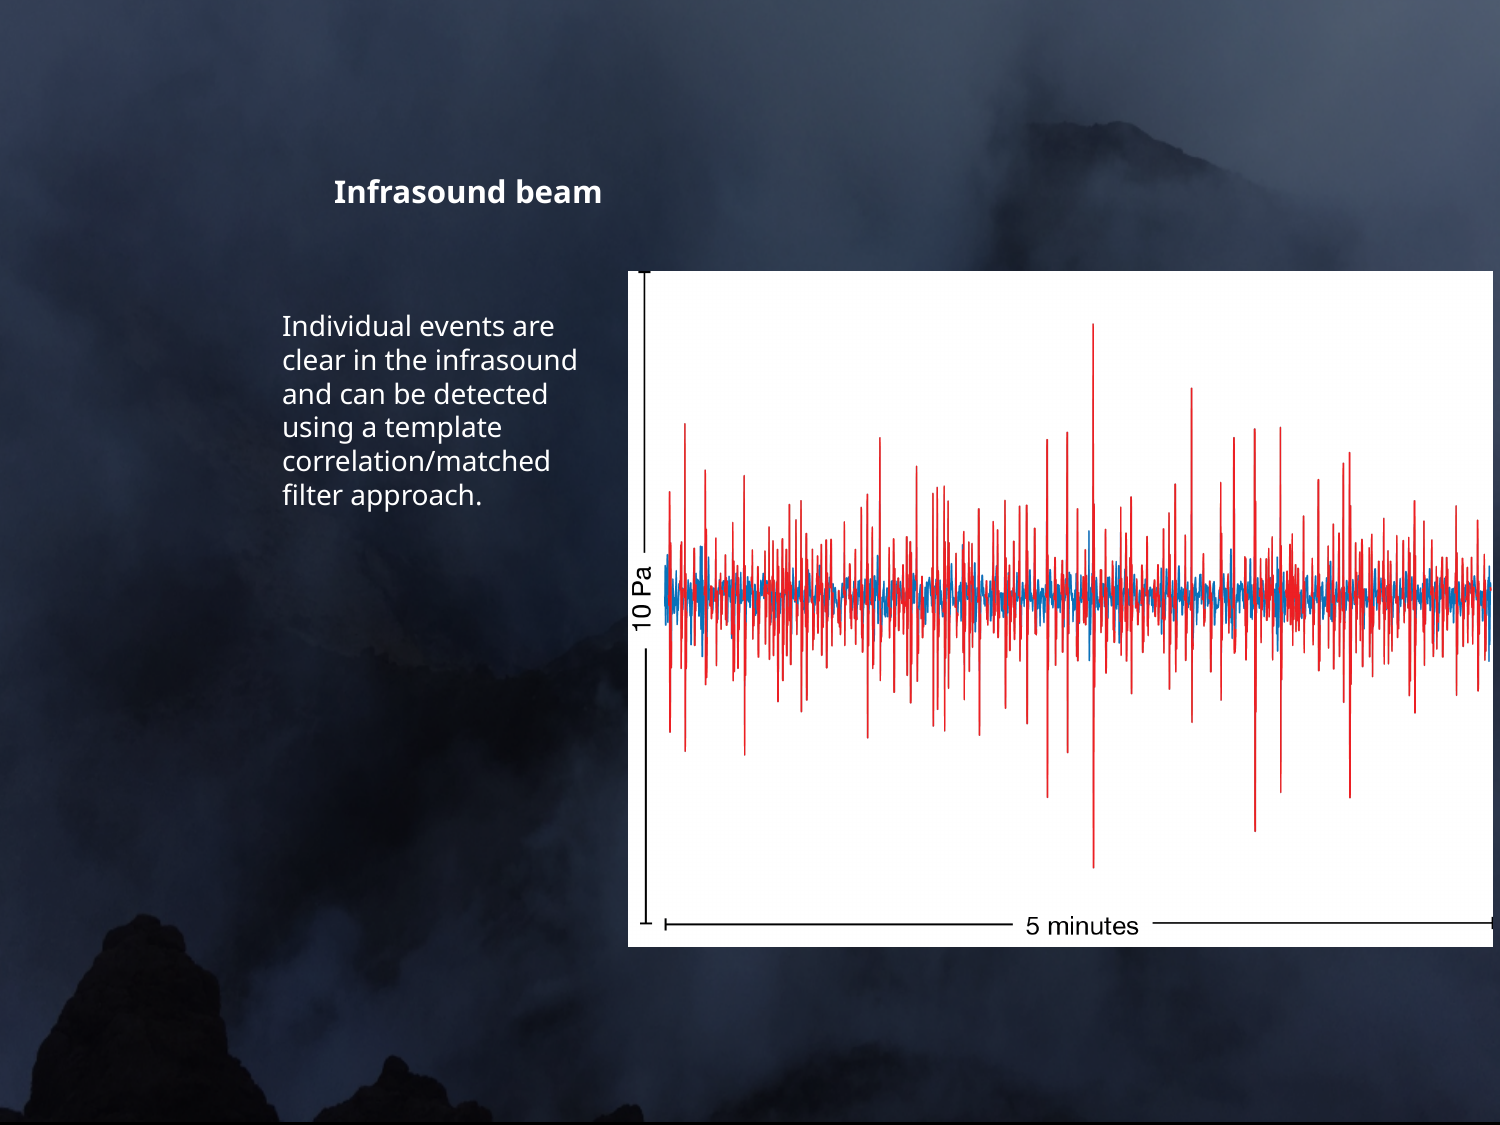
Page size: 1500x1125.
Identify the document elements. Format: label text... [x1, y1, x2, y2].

text_box Infrasound beam [195, 152, 615, 216]
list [628, 271, 1493, 948]
picture [0, 0, 1500, 1122]
text_box Individual events are clear in the infrasound and can be detected using a template correlation/matched filter approach. [267, 301, 623, 553]
